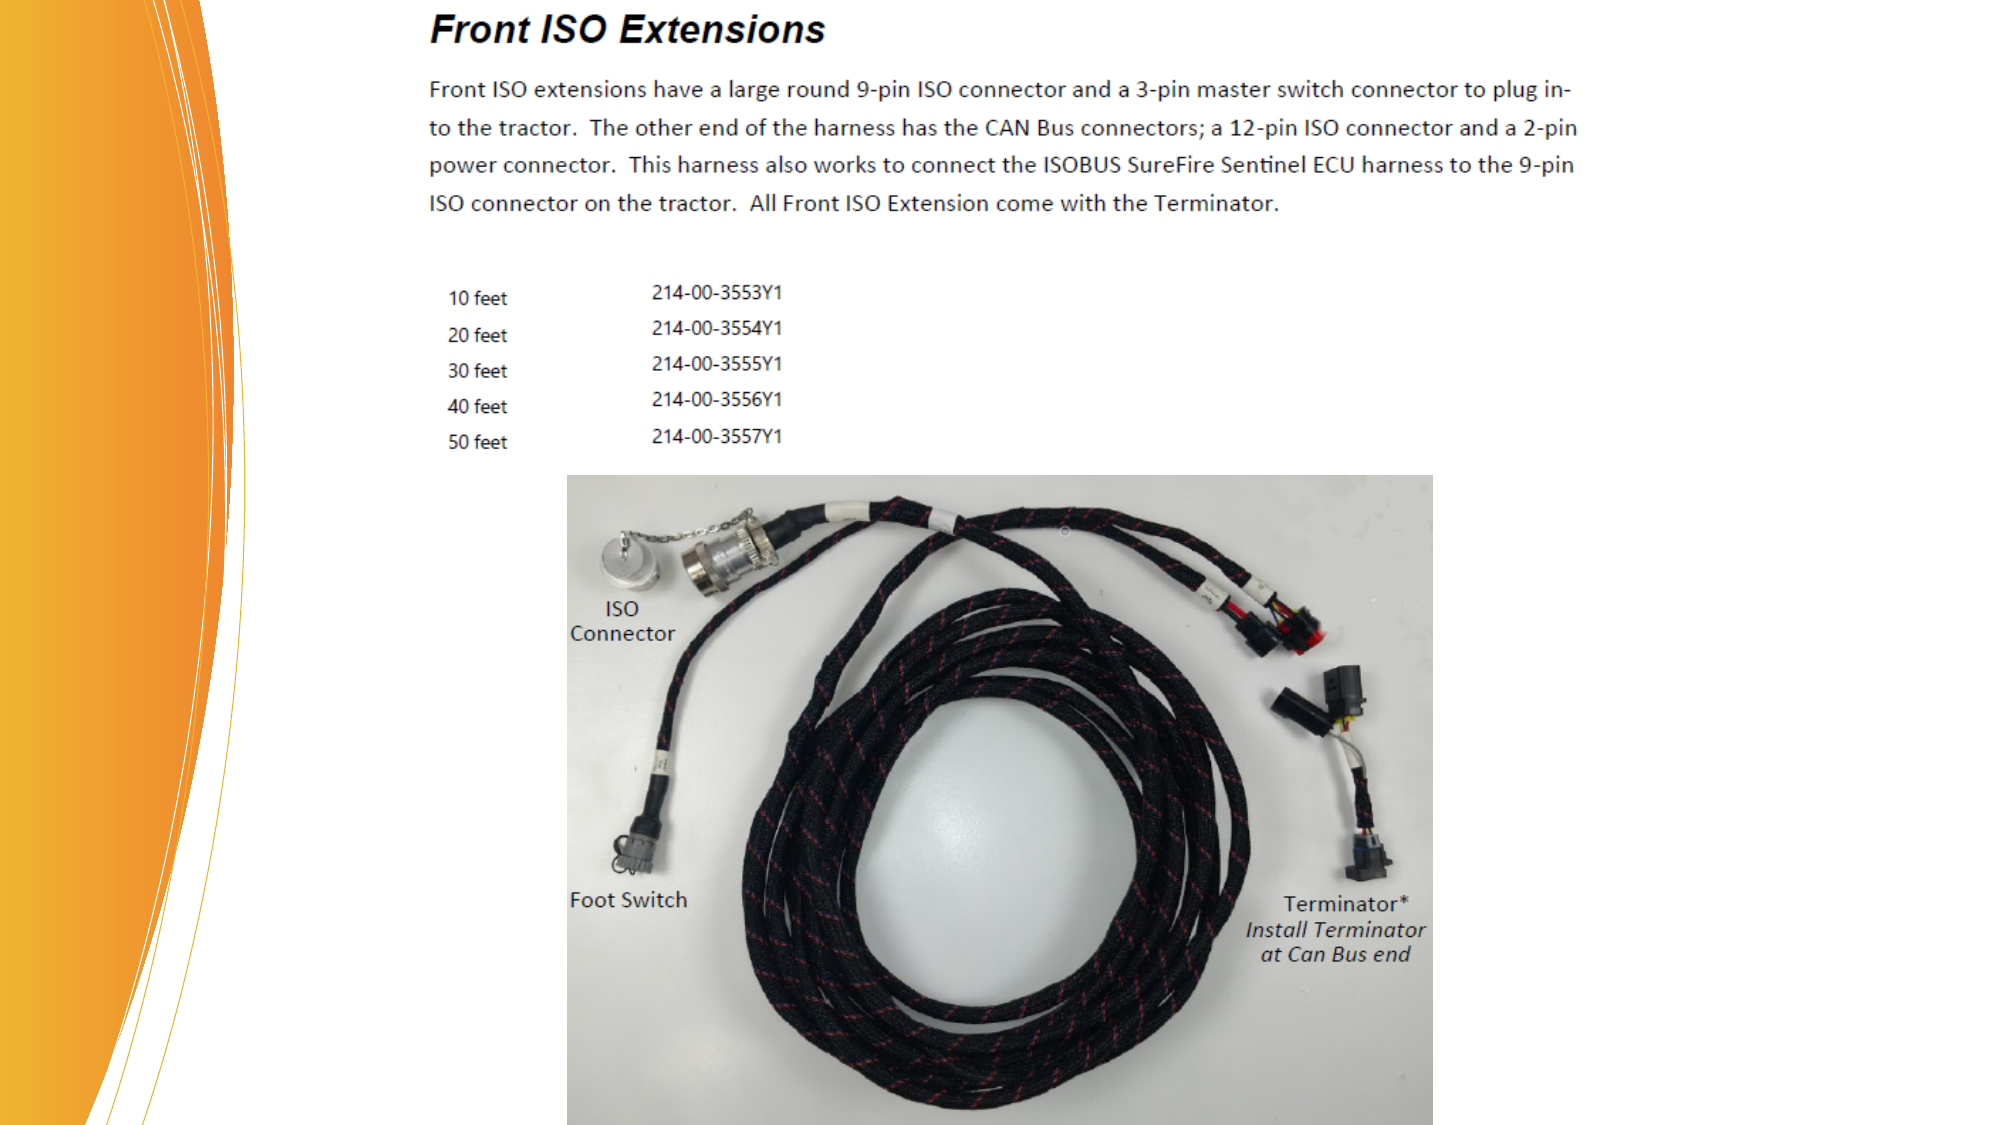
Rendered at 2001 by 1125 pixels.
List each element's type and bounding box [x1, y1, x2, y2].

list [567, 477, 1433, 1125]
picture [406, 0, 1594, 469]
